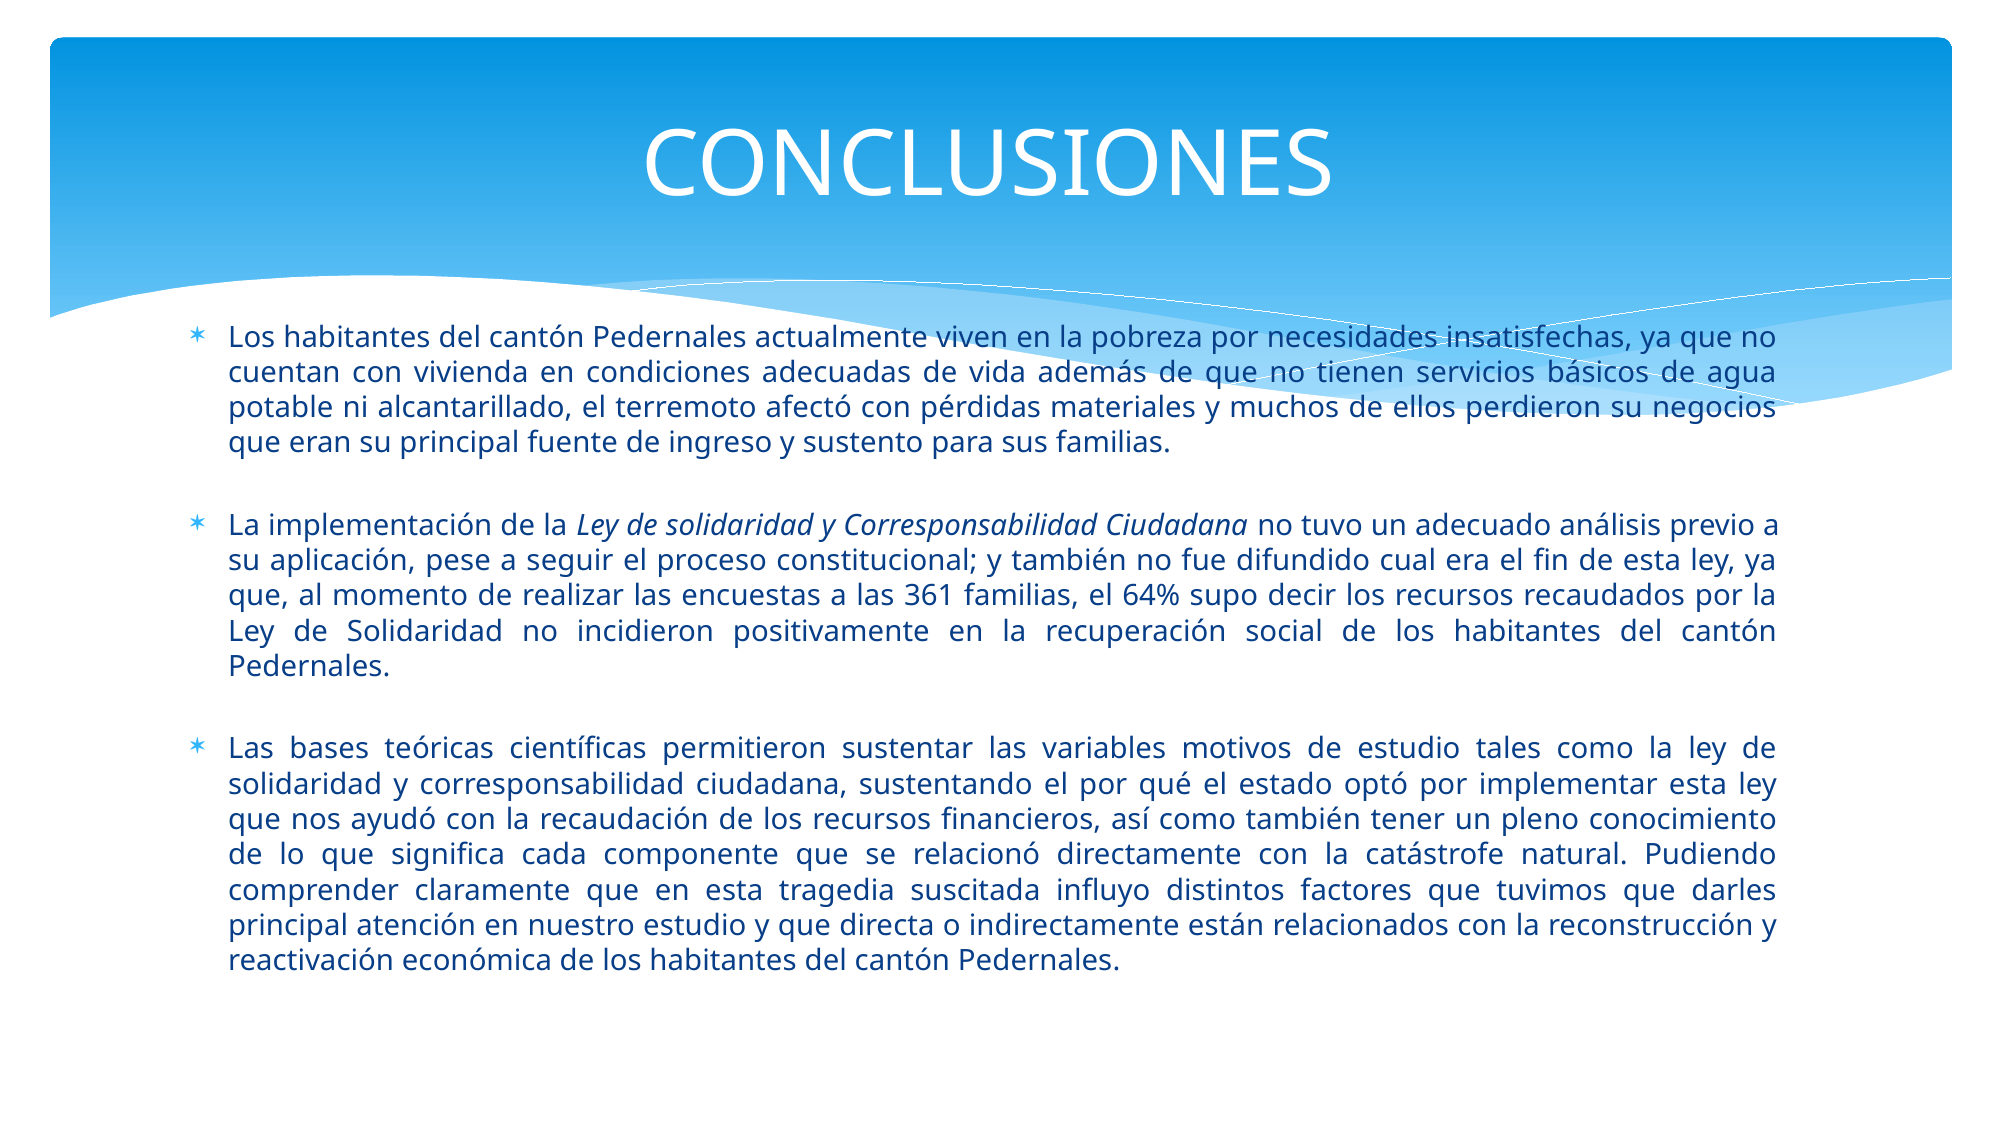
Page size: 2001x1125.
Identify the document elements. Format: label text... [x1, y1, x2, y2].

list Los habitantes del cantón Pedernales actualmente viven en la pobreza por necesidades insatisfechas, ya que no cuentan con vivienda en condiciones adecuadas de vida además de que no tienen servicios básicos de agua potable ni alcantarillado, el terremoto afectó con pérdidas materiales y muchos de ellos perdieron su negocios que eran su principal fuente de ingreso y sustento para sus familias. La implementación de la Ley de solidaridad y Corresponsabilidad Ciudadana no tuvo un adecuado análisis previo a su aplicación, pese a seguir el proceso constitucional; y también no fue difundido cual era el fin de esta ley, ya que, al momento de realizar las encuestas a las 361 familias, el 64% supo decir los recursos recaudados por la Ley de Solidaridad no incidieron positivamente en la recuperación social de los habitantes del cantón Pedernales. Las bases teóricas científicas permitieron sustentar las variables motivos de estudio tales como la ley de solidaridad y corresponsabilidad ciudadana, sustentando el por qué el estado optó por implementar esta ley que nos ayudó con la recaudación de los recursos financieros, así como también tener un pleno conocimiento de lo que significa cada componente que se relacionó directamente con la catástrofe natural. Pudiendo comprender claramente que en esta tragedia suscitada influyo distintos factores que tuvimos que darles principal atención en nuestro estudio y que directa o indirectamente están relacionados con la reconstrucción y reactivación económica de los habitantes del cantón Pedernales. [175, 310, 1796, 985]
title CONCLUSIONES [99, 55, 1900, 261]
